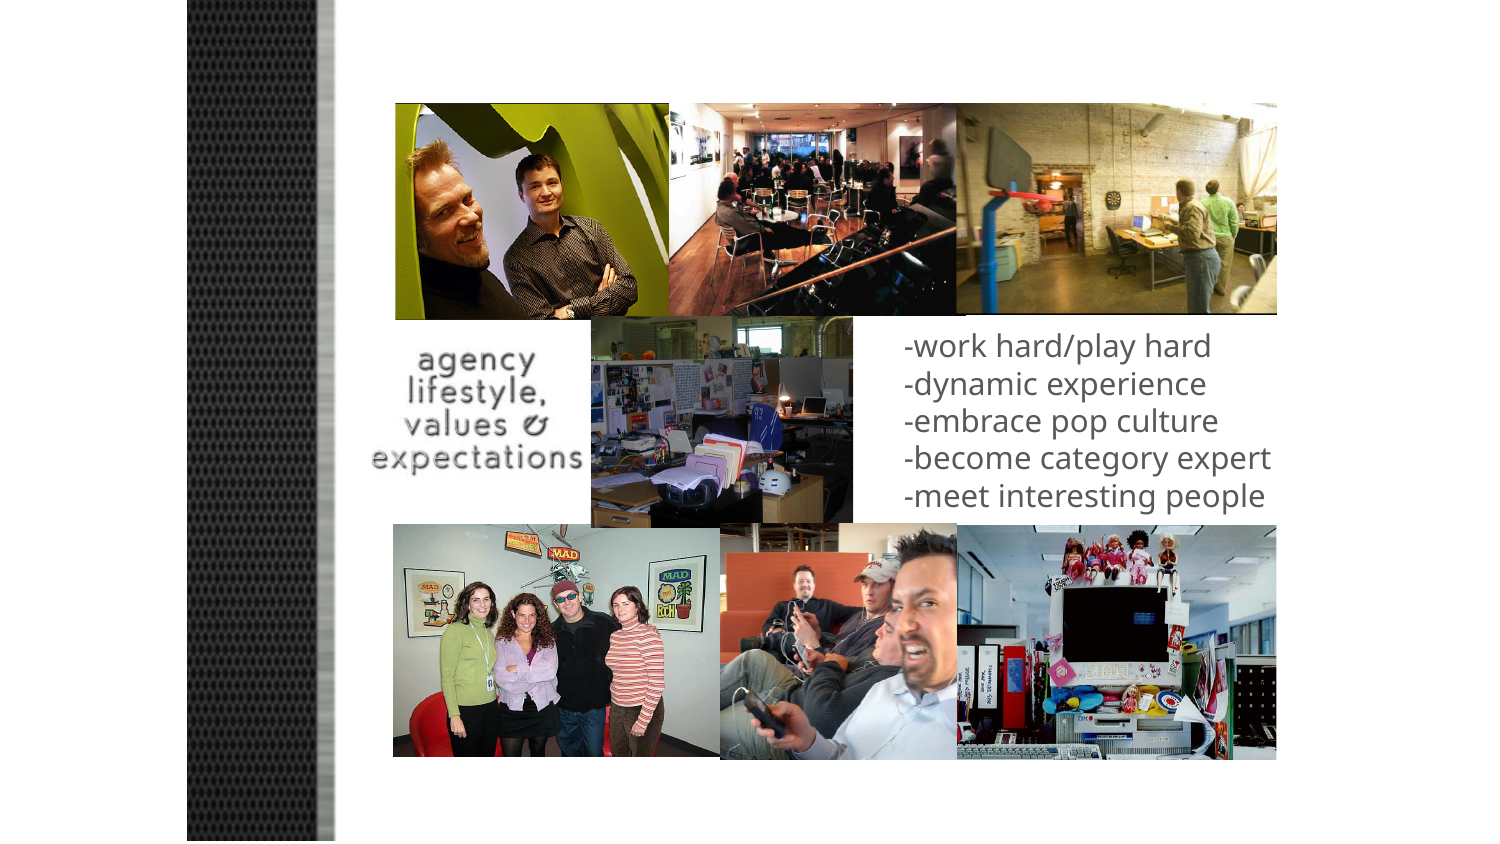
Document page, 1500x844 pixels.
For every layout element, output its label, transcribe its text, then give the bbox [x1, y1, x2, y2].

picture [371, 102, 1278, 760]
text_box -work hard/play hard -dynamic experience -embrace pop culture -become category expert -meet interesting people [889, 318, 1332, 521]
picture [187, 0, 359, 841]
